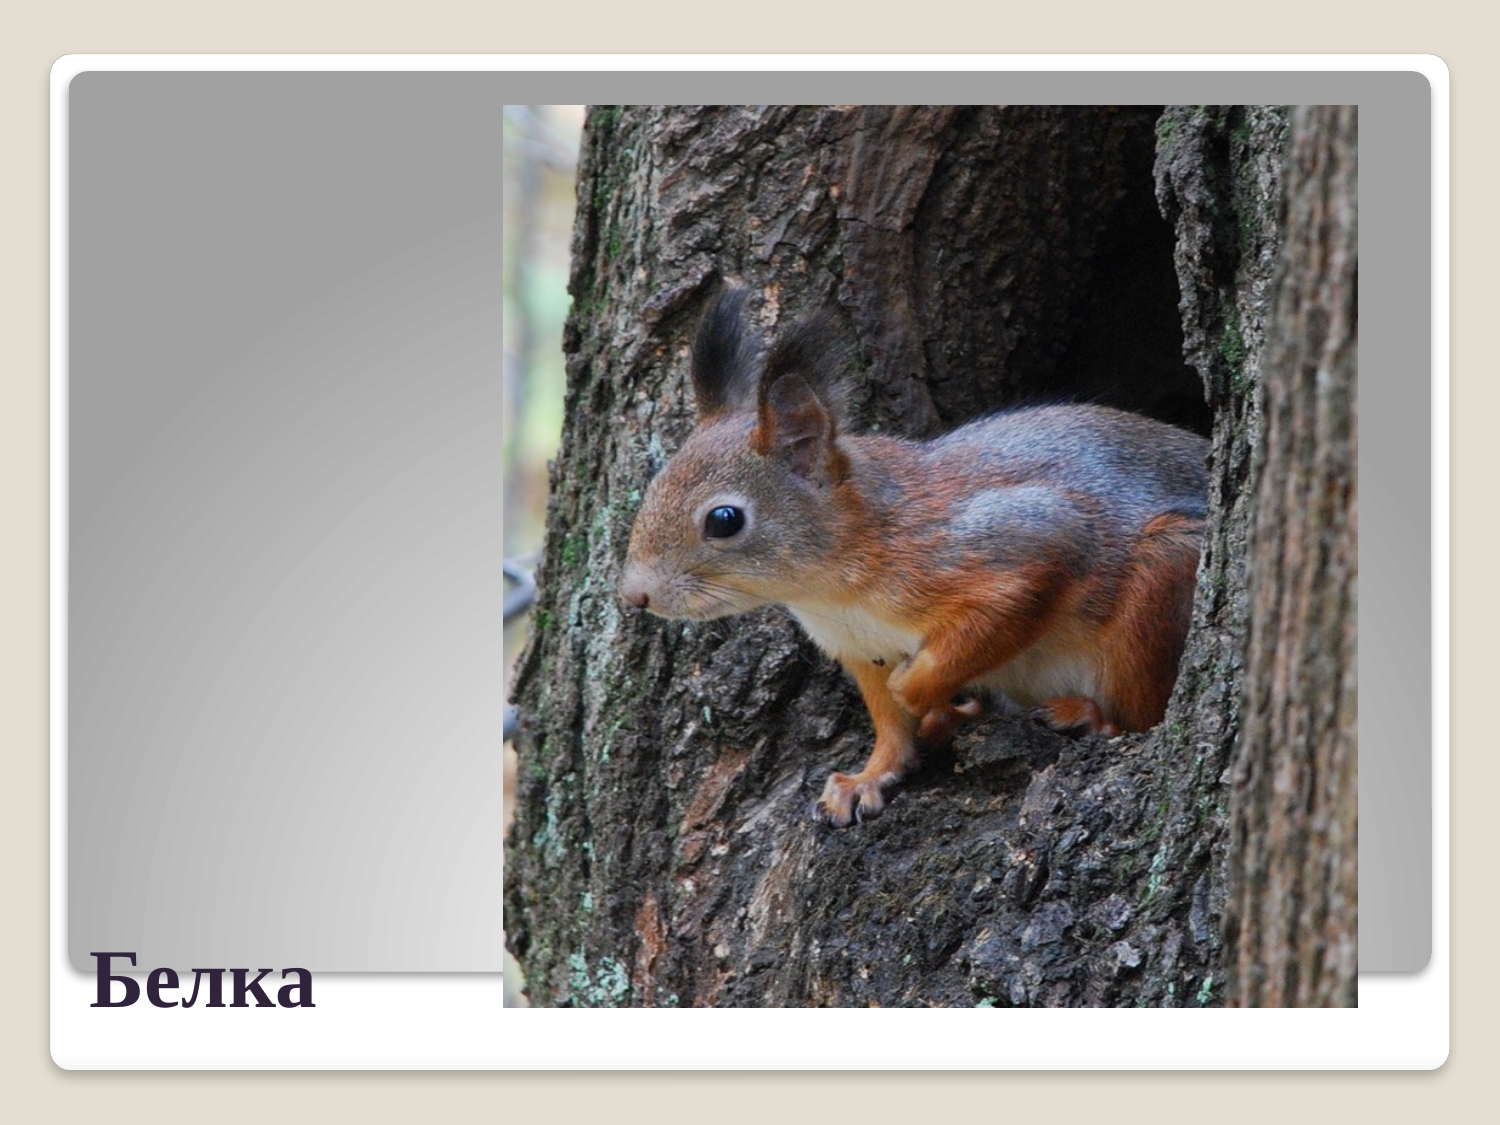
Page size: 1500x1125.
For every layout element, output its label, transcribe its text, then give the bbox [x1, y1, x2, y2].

title Белка [75, 23, 1425, 1032]
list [503, 105, 1358, 1008]
